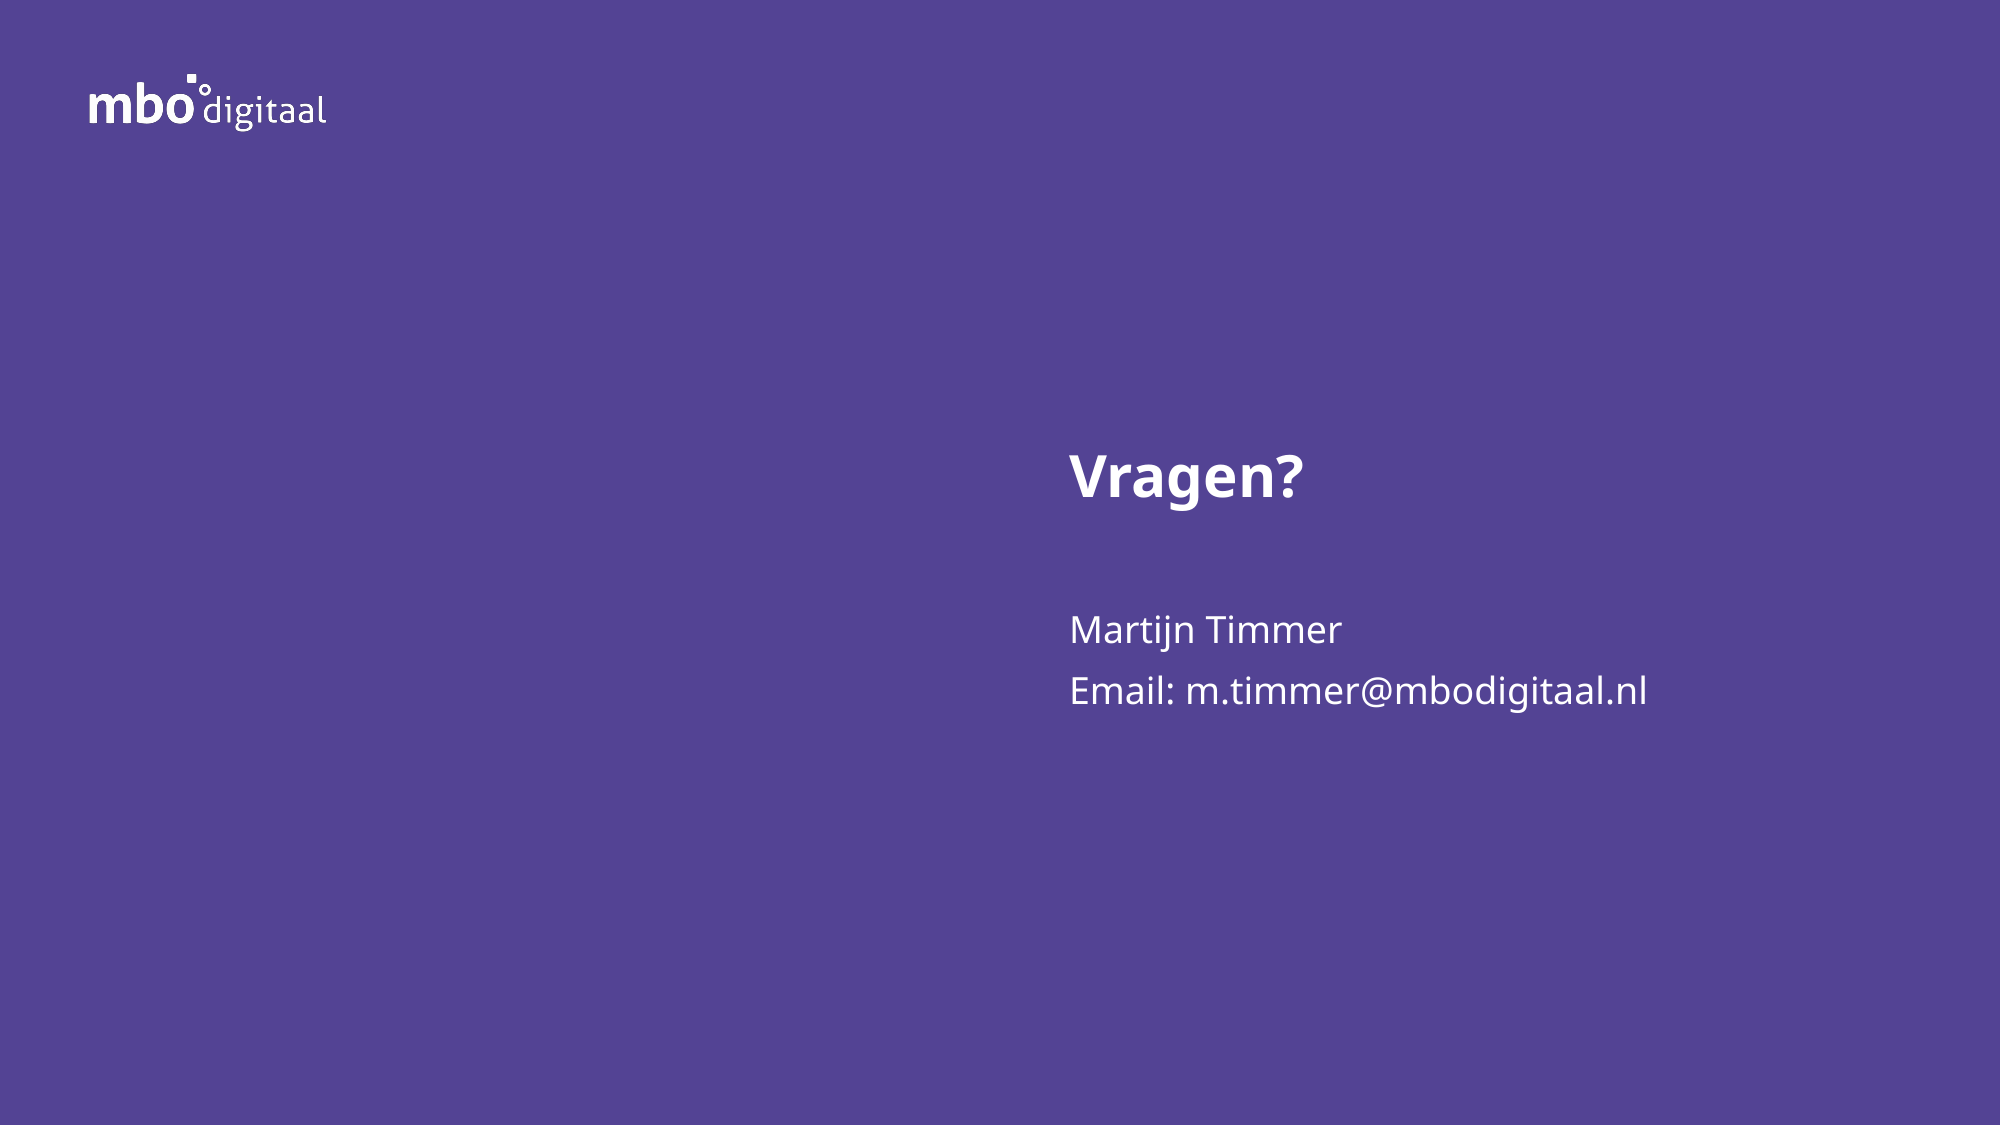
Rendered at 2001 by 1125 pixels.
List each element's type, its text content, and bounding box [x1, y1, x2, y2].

list Martijn Timmer Email: m.timmer@mbodigitaal.nl [1054, 603, 1982, 1049]
title Vragen? [1054, 378, 1982, 579]
picture [74, 60, 341, 144]
